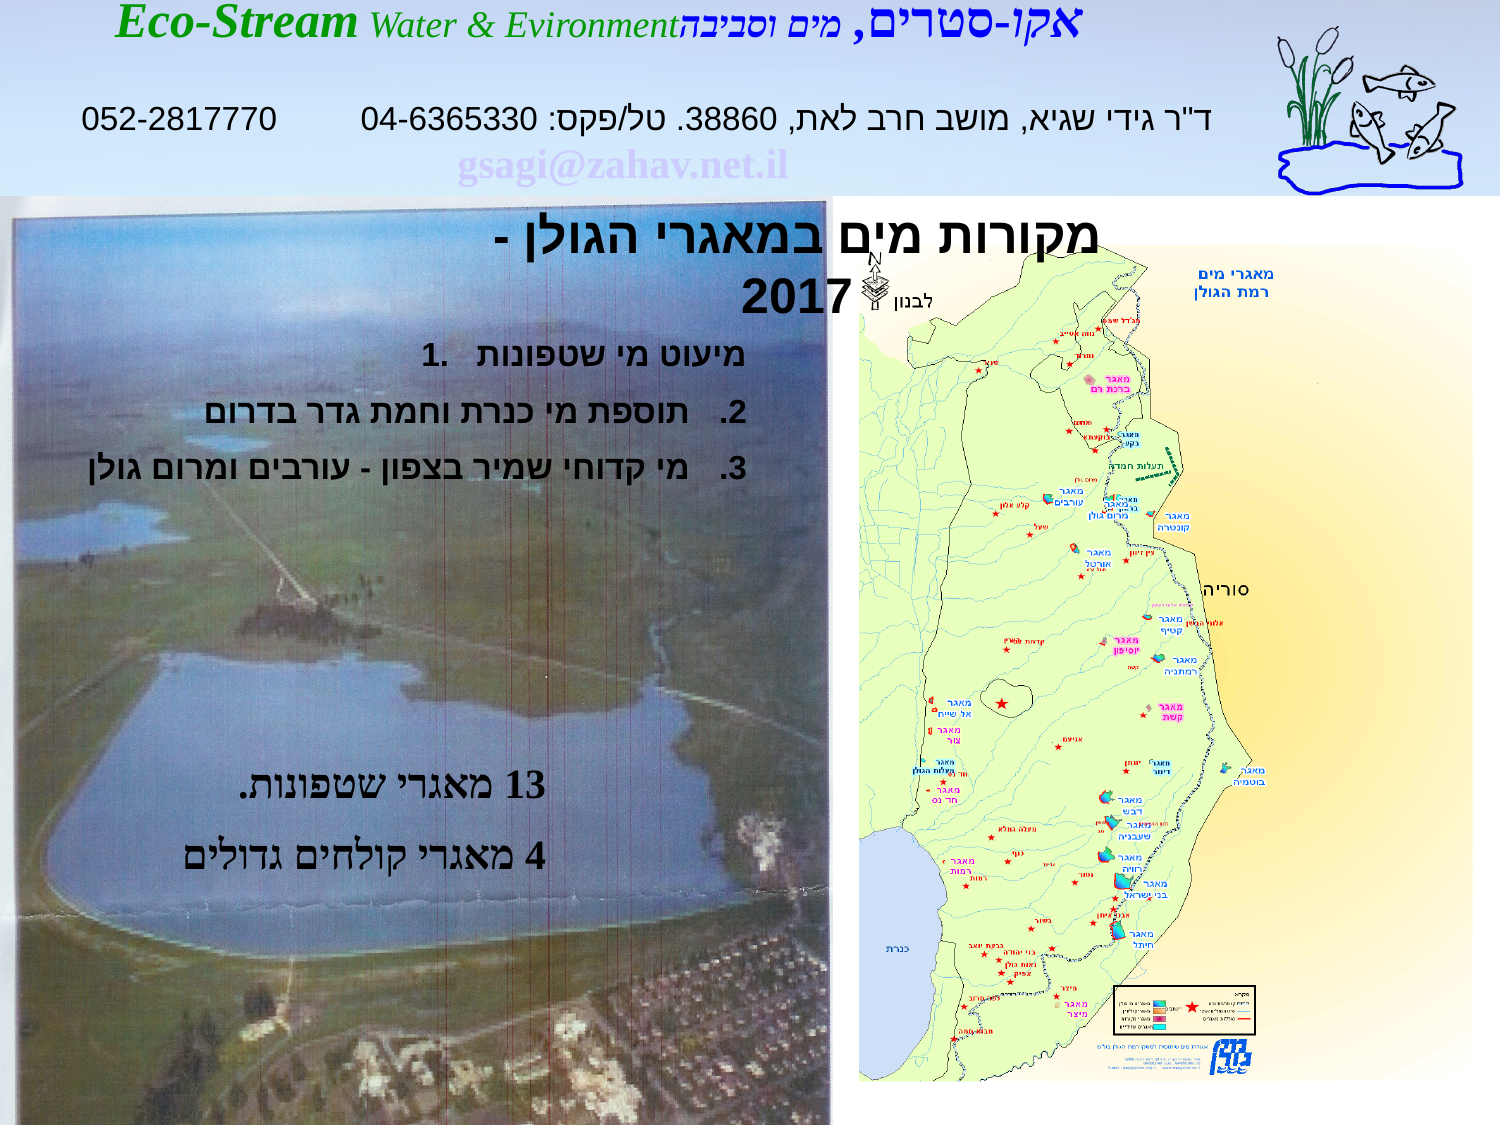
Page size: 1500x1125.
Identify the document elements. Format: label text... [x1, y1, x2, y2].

text_box [1247, 0, 1251, 175]
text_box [833, 196, 1500, 1125]
text_box Eco-Stream Water & Evironmentאקו-סטרים, מים וסביבה ד"ר גידי שגיא, מושב חרב לאת, 38860. טל/פקס: 04-6365330 052-2817770 gsagi@zahav.net.il [0, 0, 1247, 196]
picture [0, 196, 833, 1125]
picture [1247, 0, 1500, 196]
